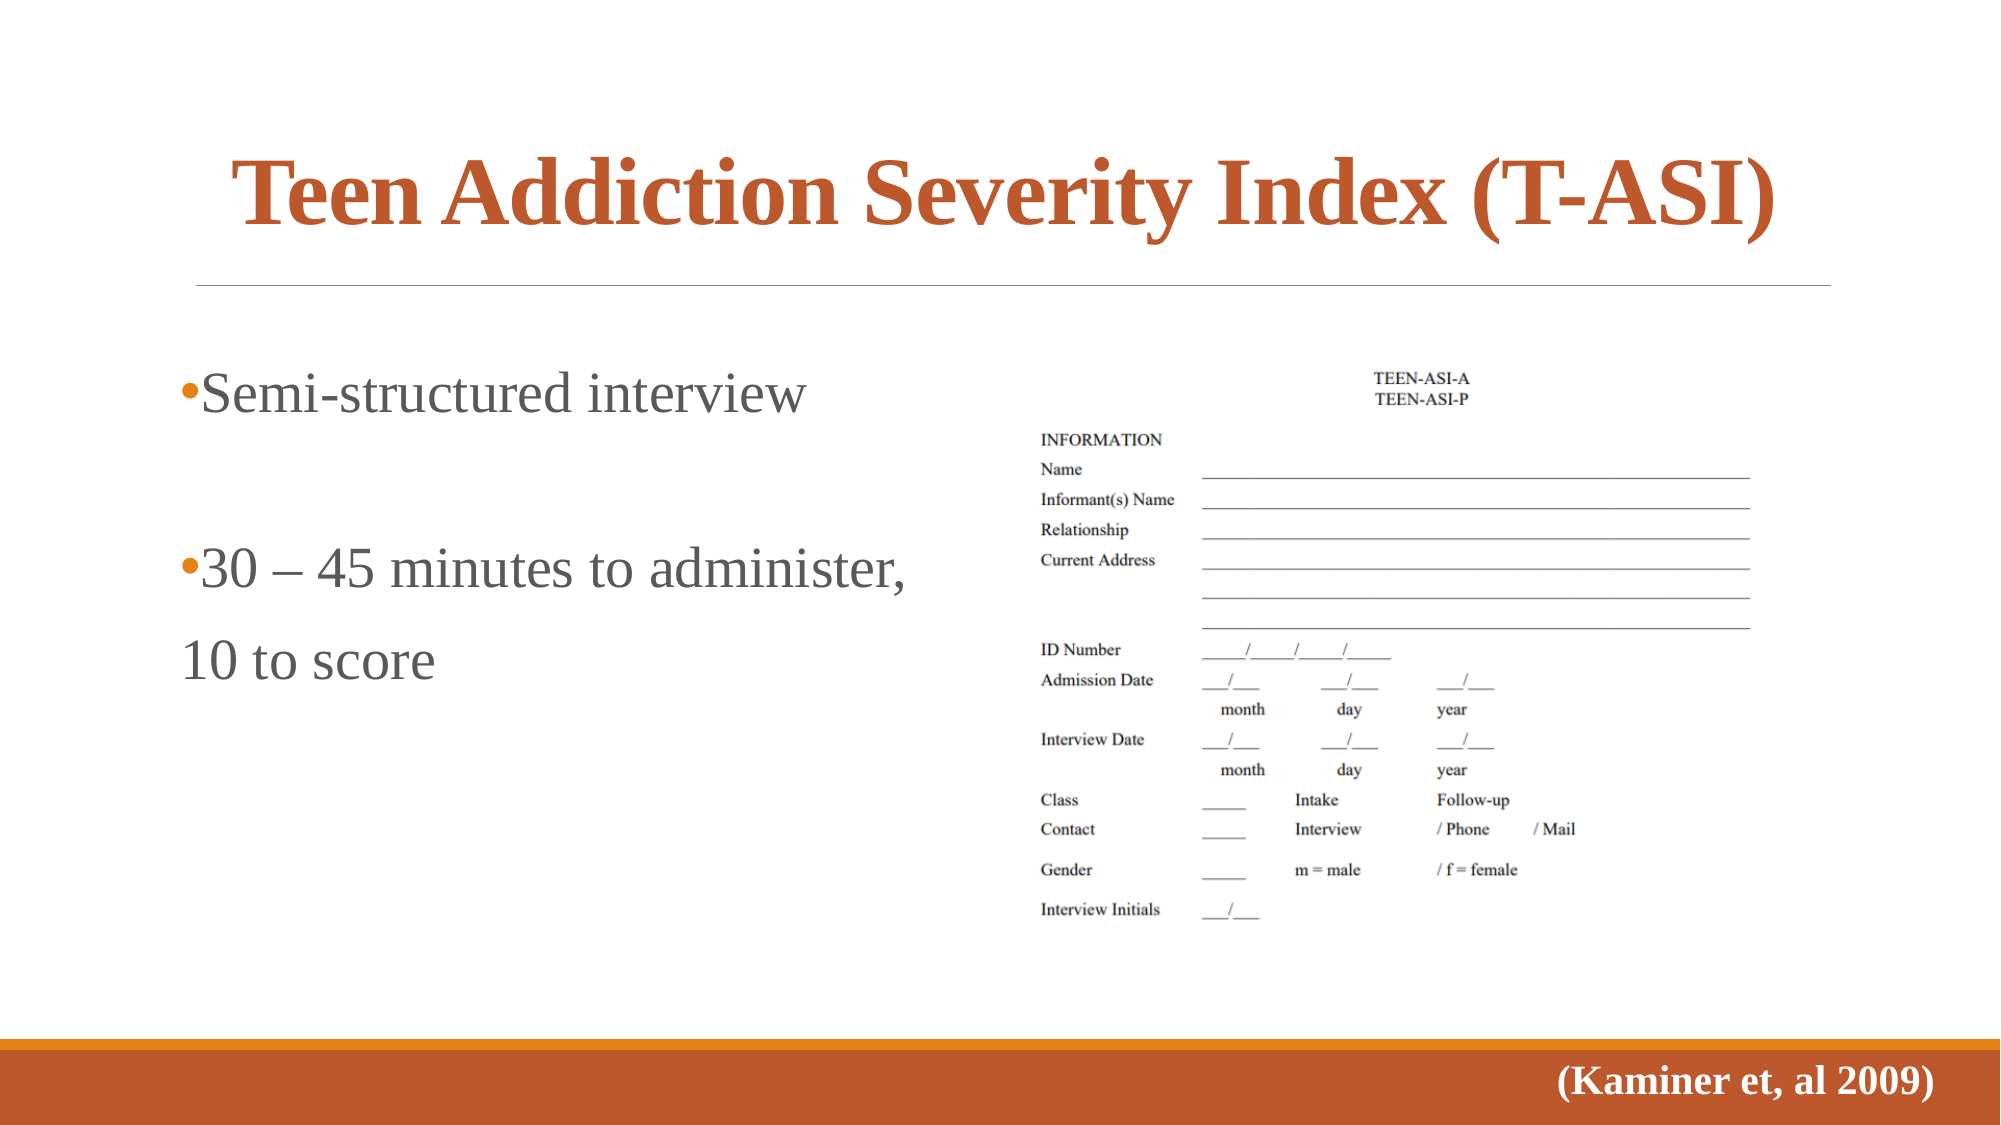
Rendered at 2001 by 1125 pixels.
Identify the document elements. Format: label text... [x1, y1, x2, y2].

picture [999, 339, 1773, 926]
text_box (Kaminer et, al 2009) [1542, 1045, 1951, 1111]
list Semi-structured interview 30 – 45 minutes to administer, 10 to score [180, 354, 1830, 963]
title Teen Addiction Severity Index (T-ASI) [138, 116, 1872, 355]
